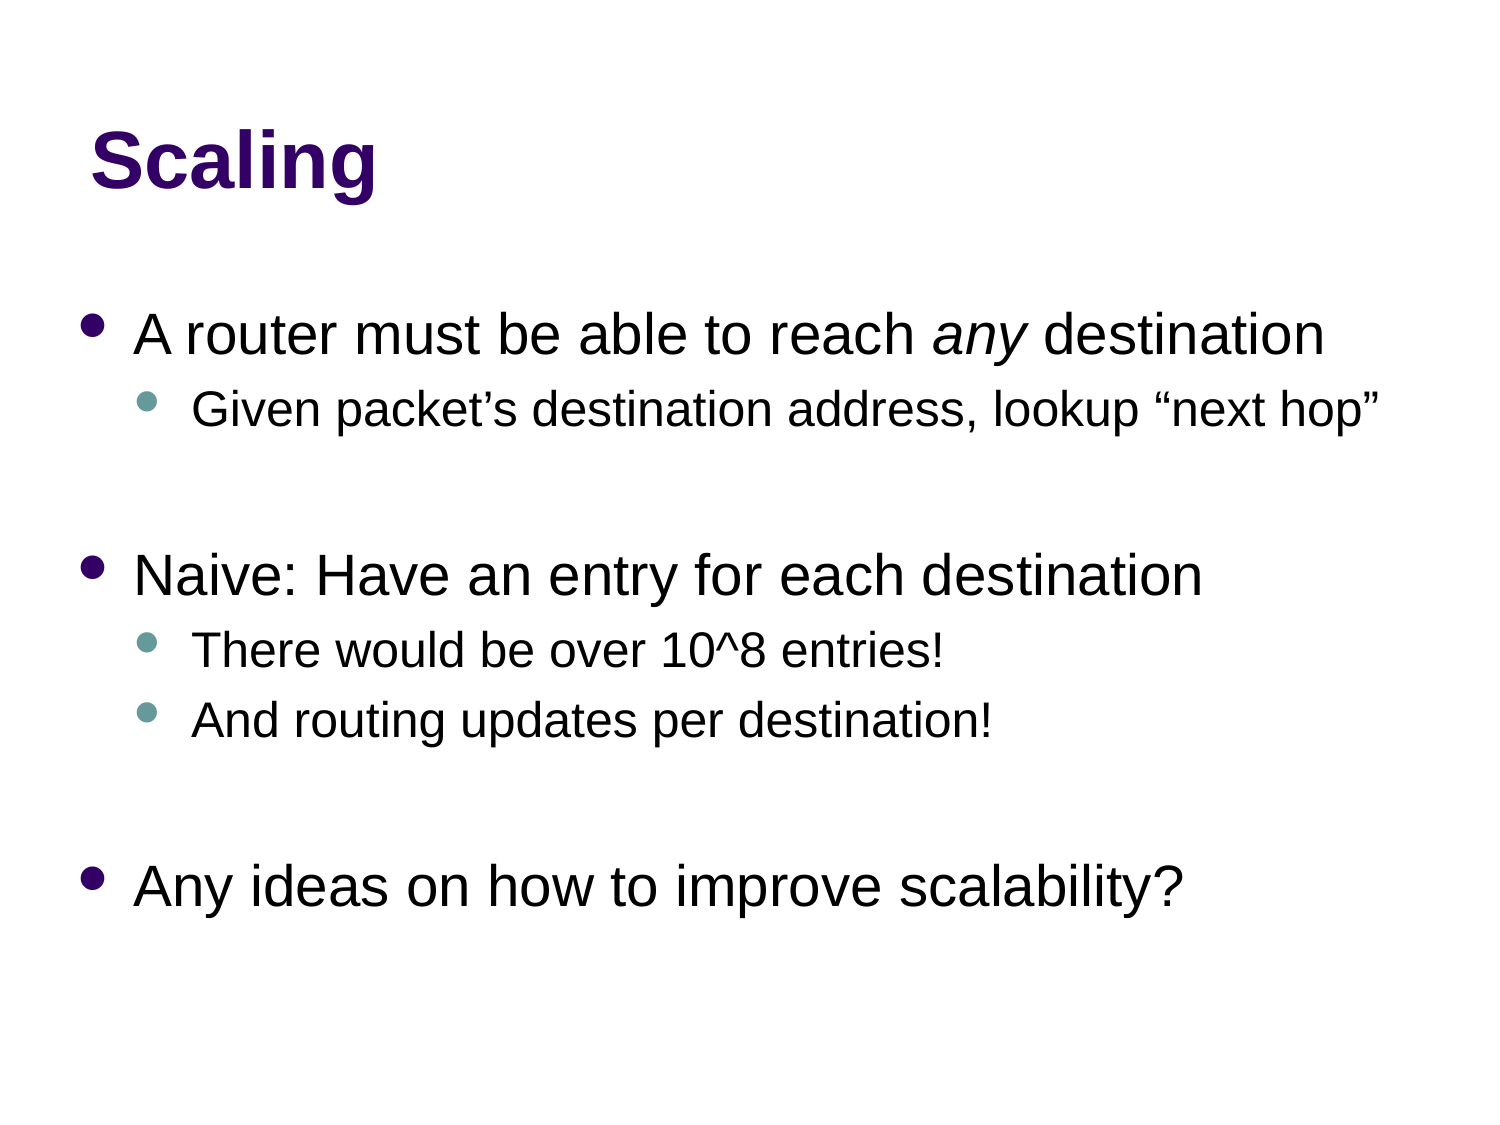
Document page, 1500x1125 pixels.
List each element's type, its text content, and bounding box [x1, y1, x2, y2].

title Scaling [75, 20, 1425, 213]
list A router must be able to reach any destination Given packet’s destination address, lookup “next hop” Naive: Have an entry for each destination There would be over 10^8 entries! And routing updates per destination! Any ideas on how to improve scalability? [62, 288, 1488, 1013]
